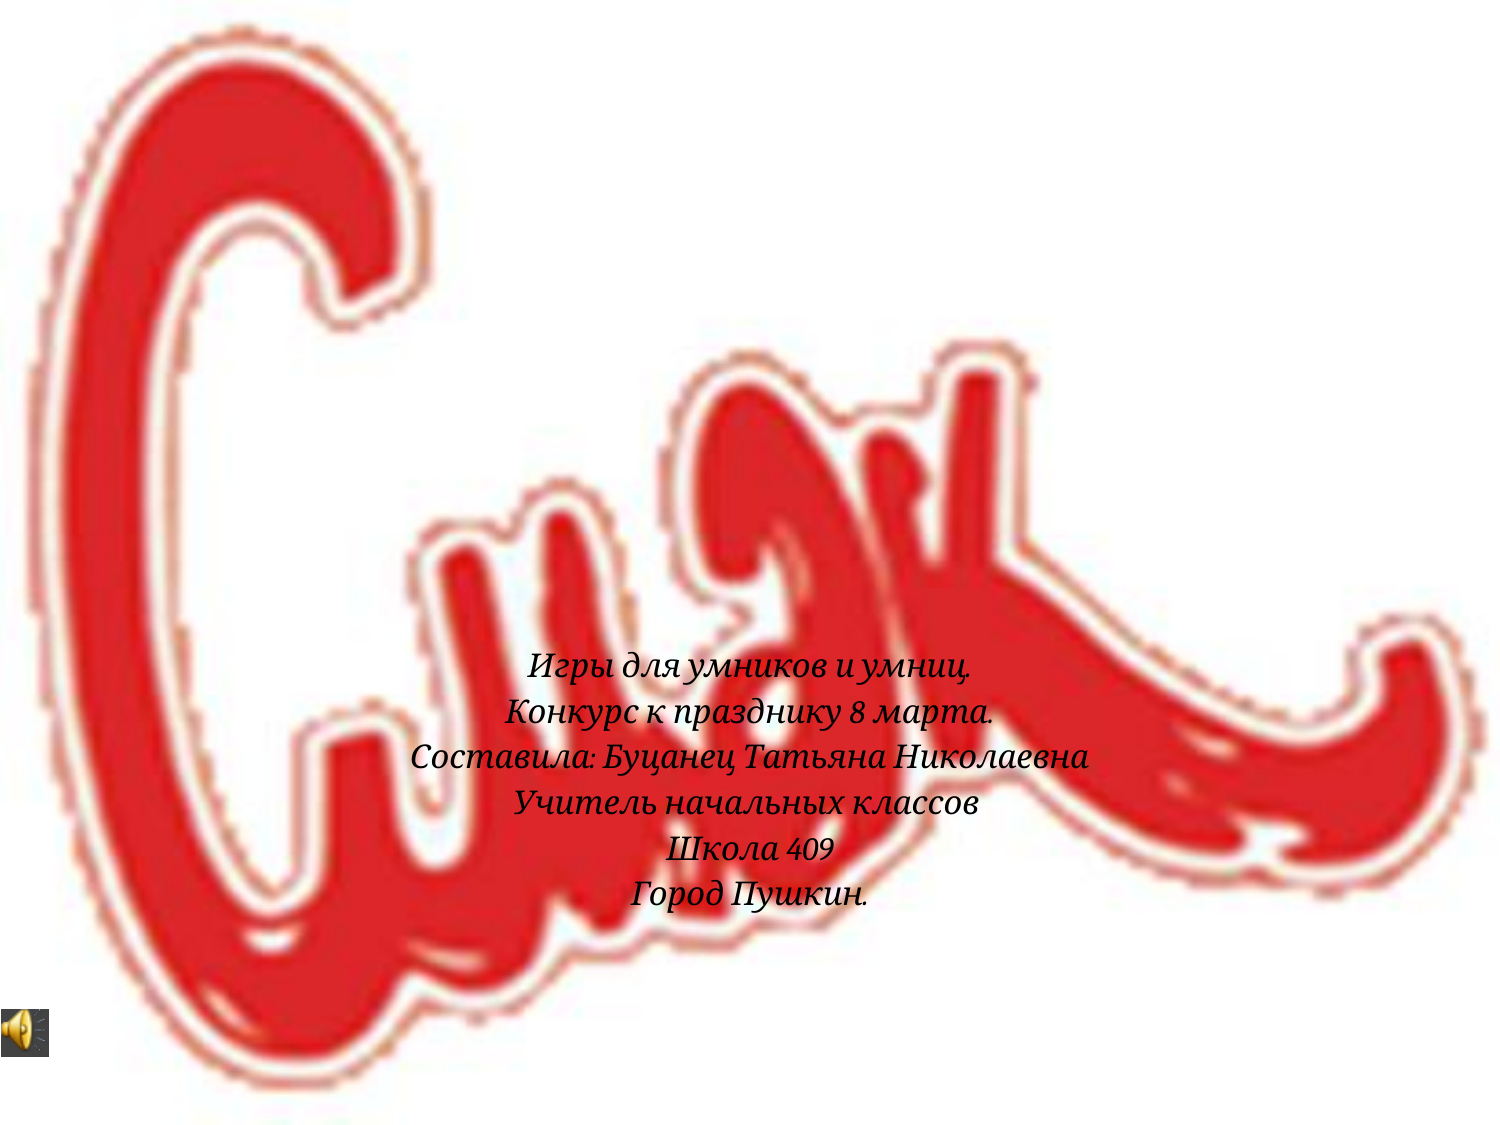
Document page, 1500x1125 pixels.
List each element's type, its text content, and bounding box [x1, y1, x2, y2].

subtitle Игры для умников и умниц. Конкурс к празднику 8 марта. Составила: Буцанец Татьяна Николаевна Учитель начальных классов Школа 409 Город Пушкин. [225, 637, 1275, 925]
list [0, 1007, 51, 1059]
picture [0, 0, 1500, 1125]
